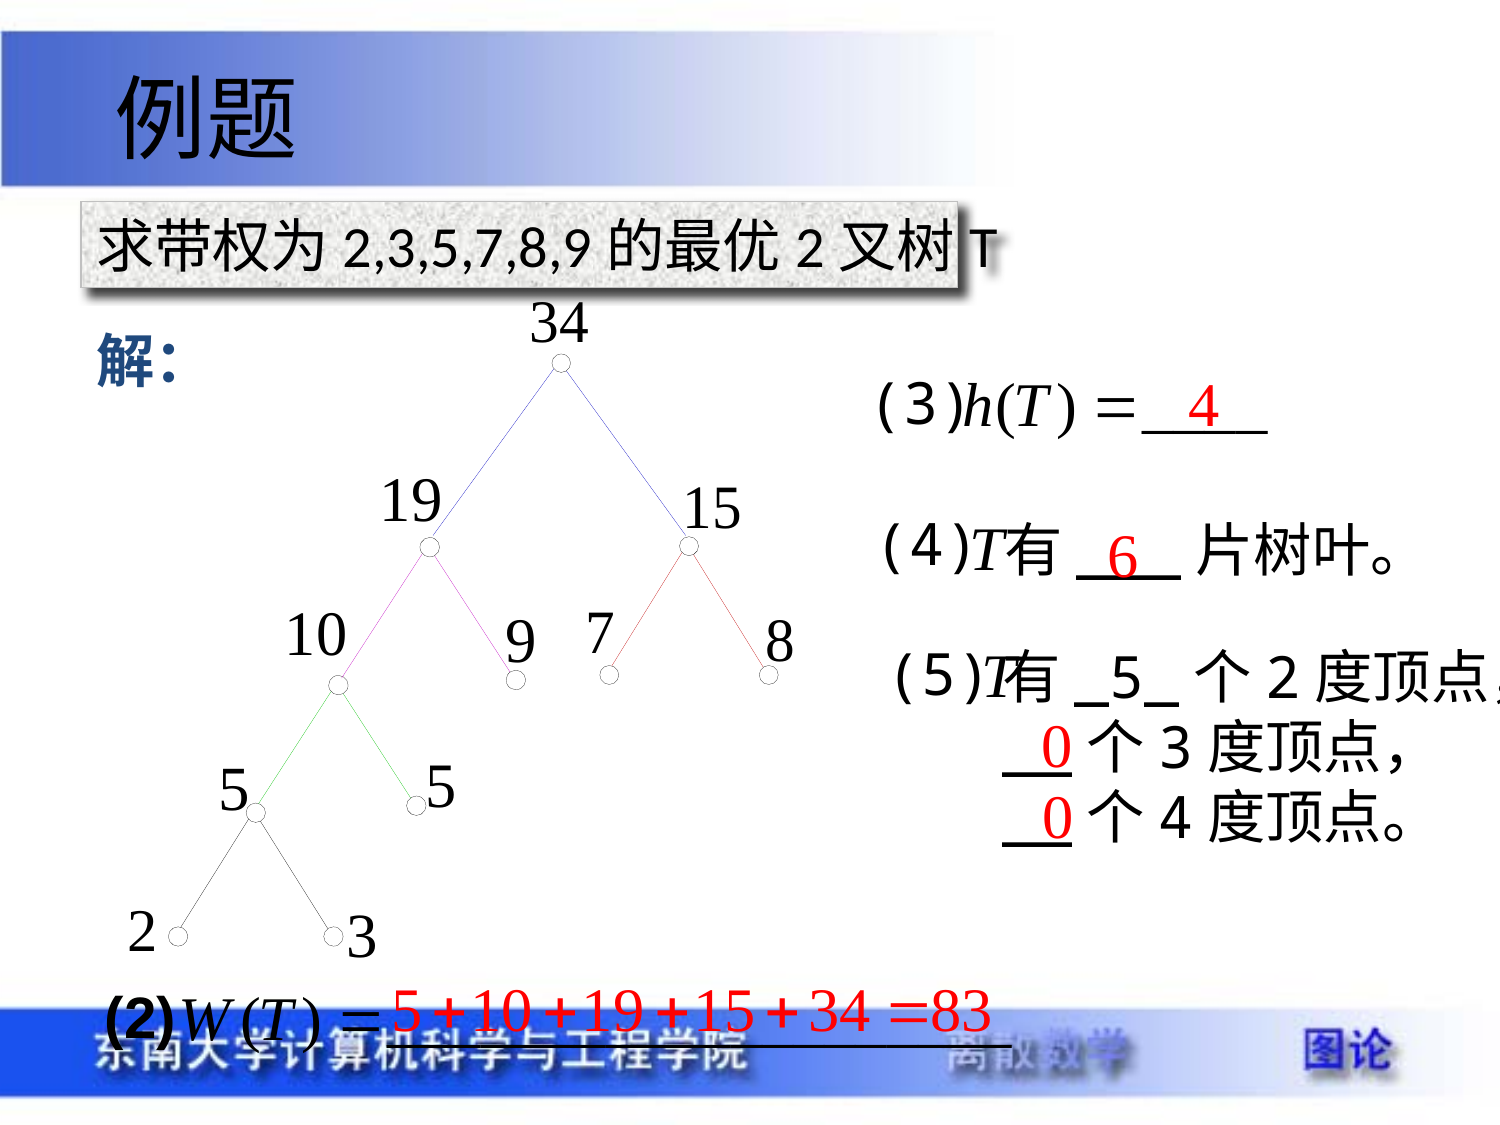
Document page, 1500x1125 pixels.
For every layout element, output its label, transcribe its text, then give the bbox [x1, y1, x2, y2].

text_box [80, 972, 1025, 1067]
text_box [383, 974, 999, 1048]
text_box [1179, 369, 1232, 437]
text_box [1033, 789, 1086, 855]
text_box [880, 629, 1500, 860]
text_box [1033, 710, 1086, 783]
text_box 解： [81, 317, 229, 402]
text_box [867, 499, 1422, 592]
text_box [862, 358, 1282, 453]
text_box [1099, 520, 1152, 594]
title 例题 [99, 42, 1217, 190]
text_box 求带权为2,3,5,7,8,9的最优2叉树T [81, 201, 958, 288]
picture [0, 0, 1500, 1125]
